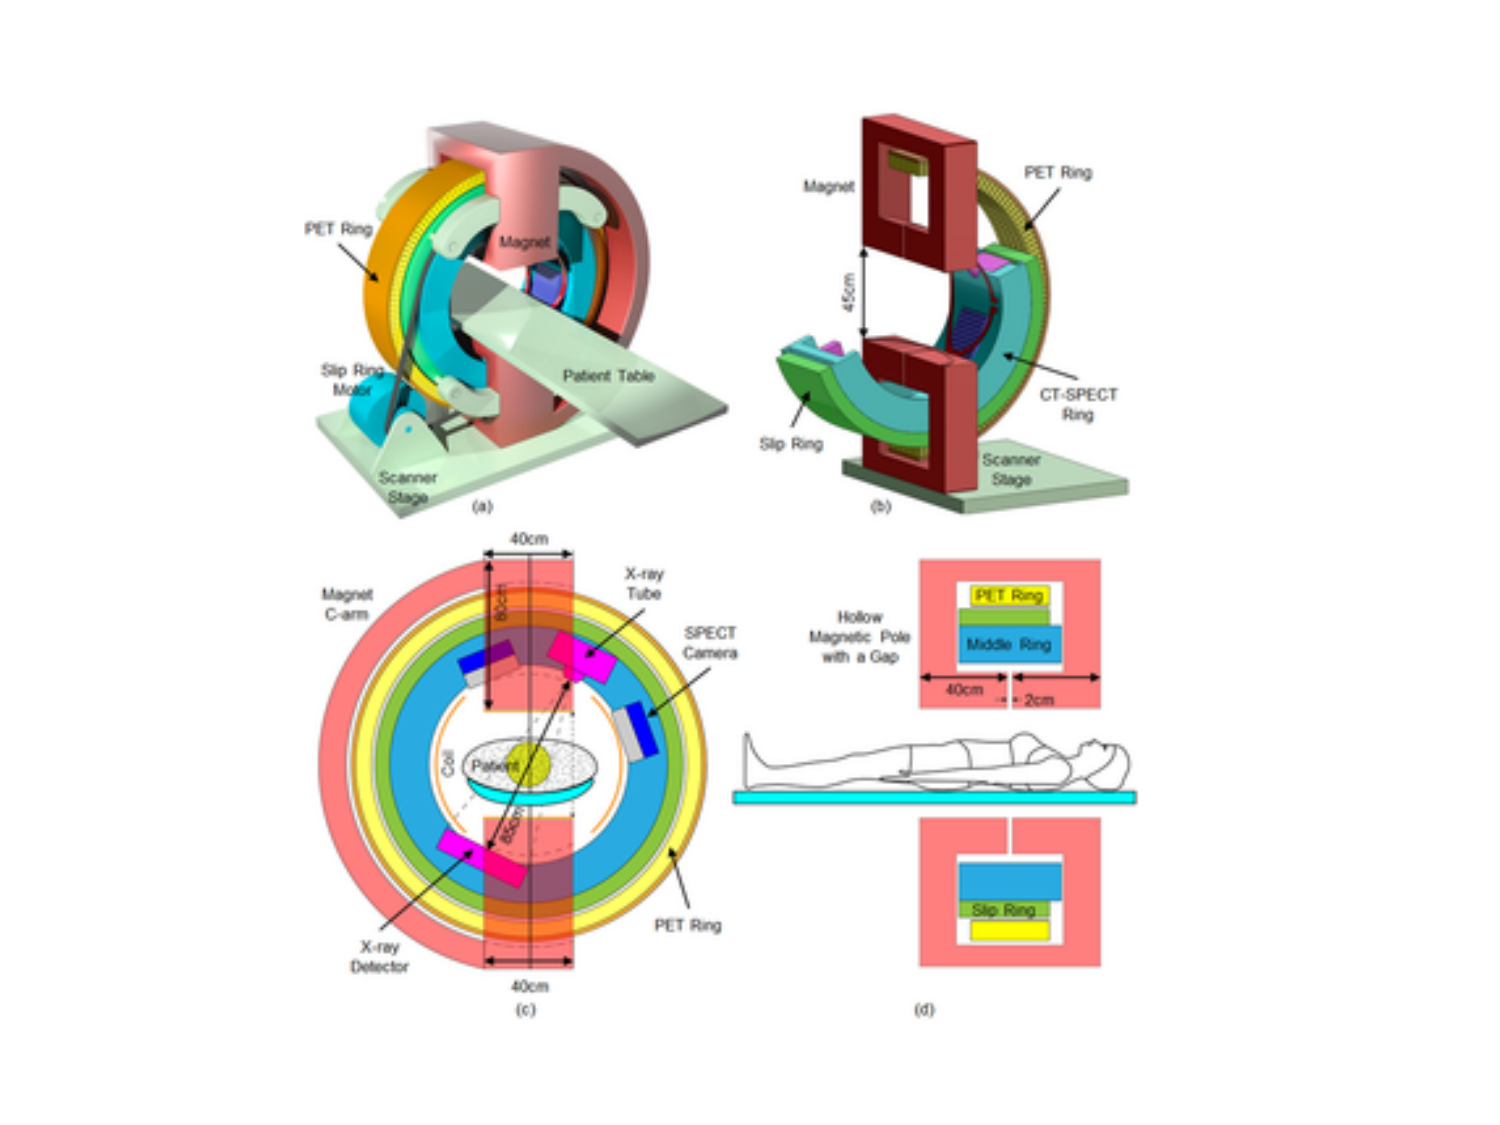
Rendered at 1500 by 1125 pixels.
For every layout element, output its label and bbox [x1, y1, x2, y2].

picture [303, 109, 1141, 1023]
